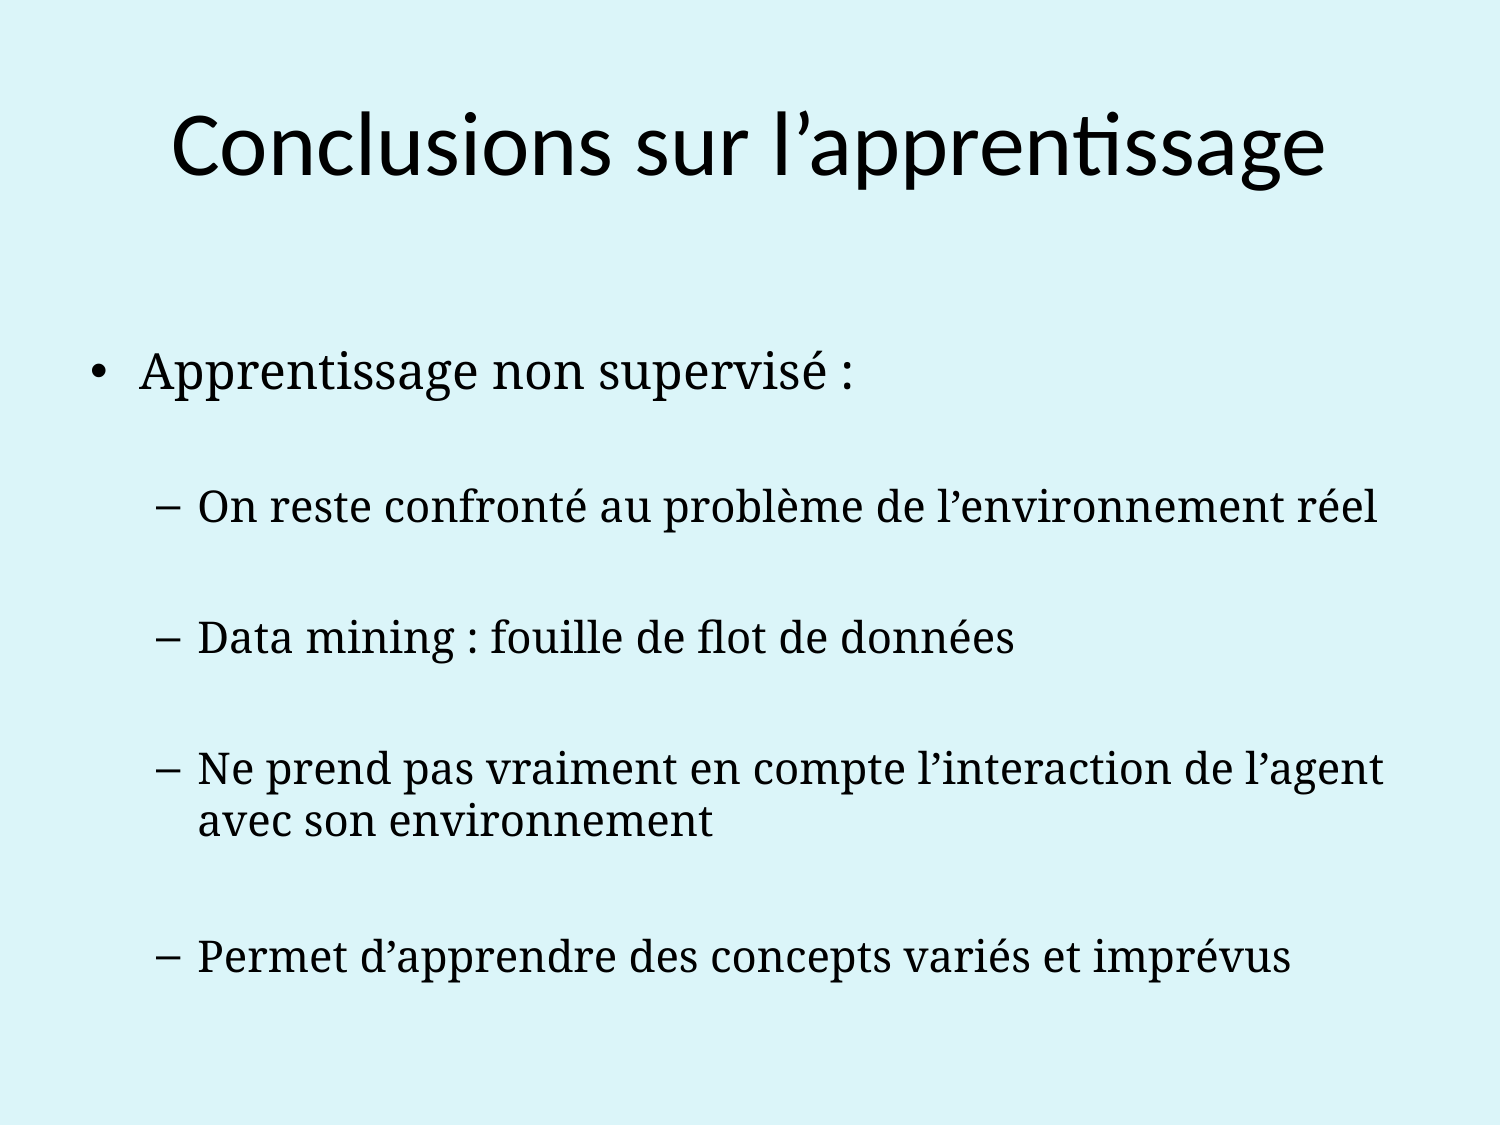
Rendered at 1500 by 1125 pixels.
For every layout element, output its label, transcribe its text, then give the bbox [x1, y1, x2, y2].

title Conclusions sur l’apprentissage [75, 45, 1425, 233]
list Apprentissage non supervisé : On reste confronté au problème de l’environnement réel Data mining : fouille de flot de données Ne prend pas vraiment en compte l’interaction de l’agent avec son environnement Permet d’apprendre des concepts variés et imprévus [75, 262, 1425, 1005]
